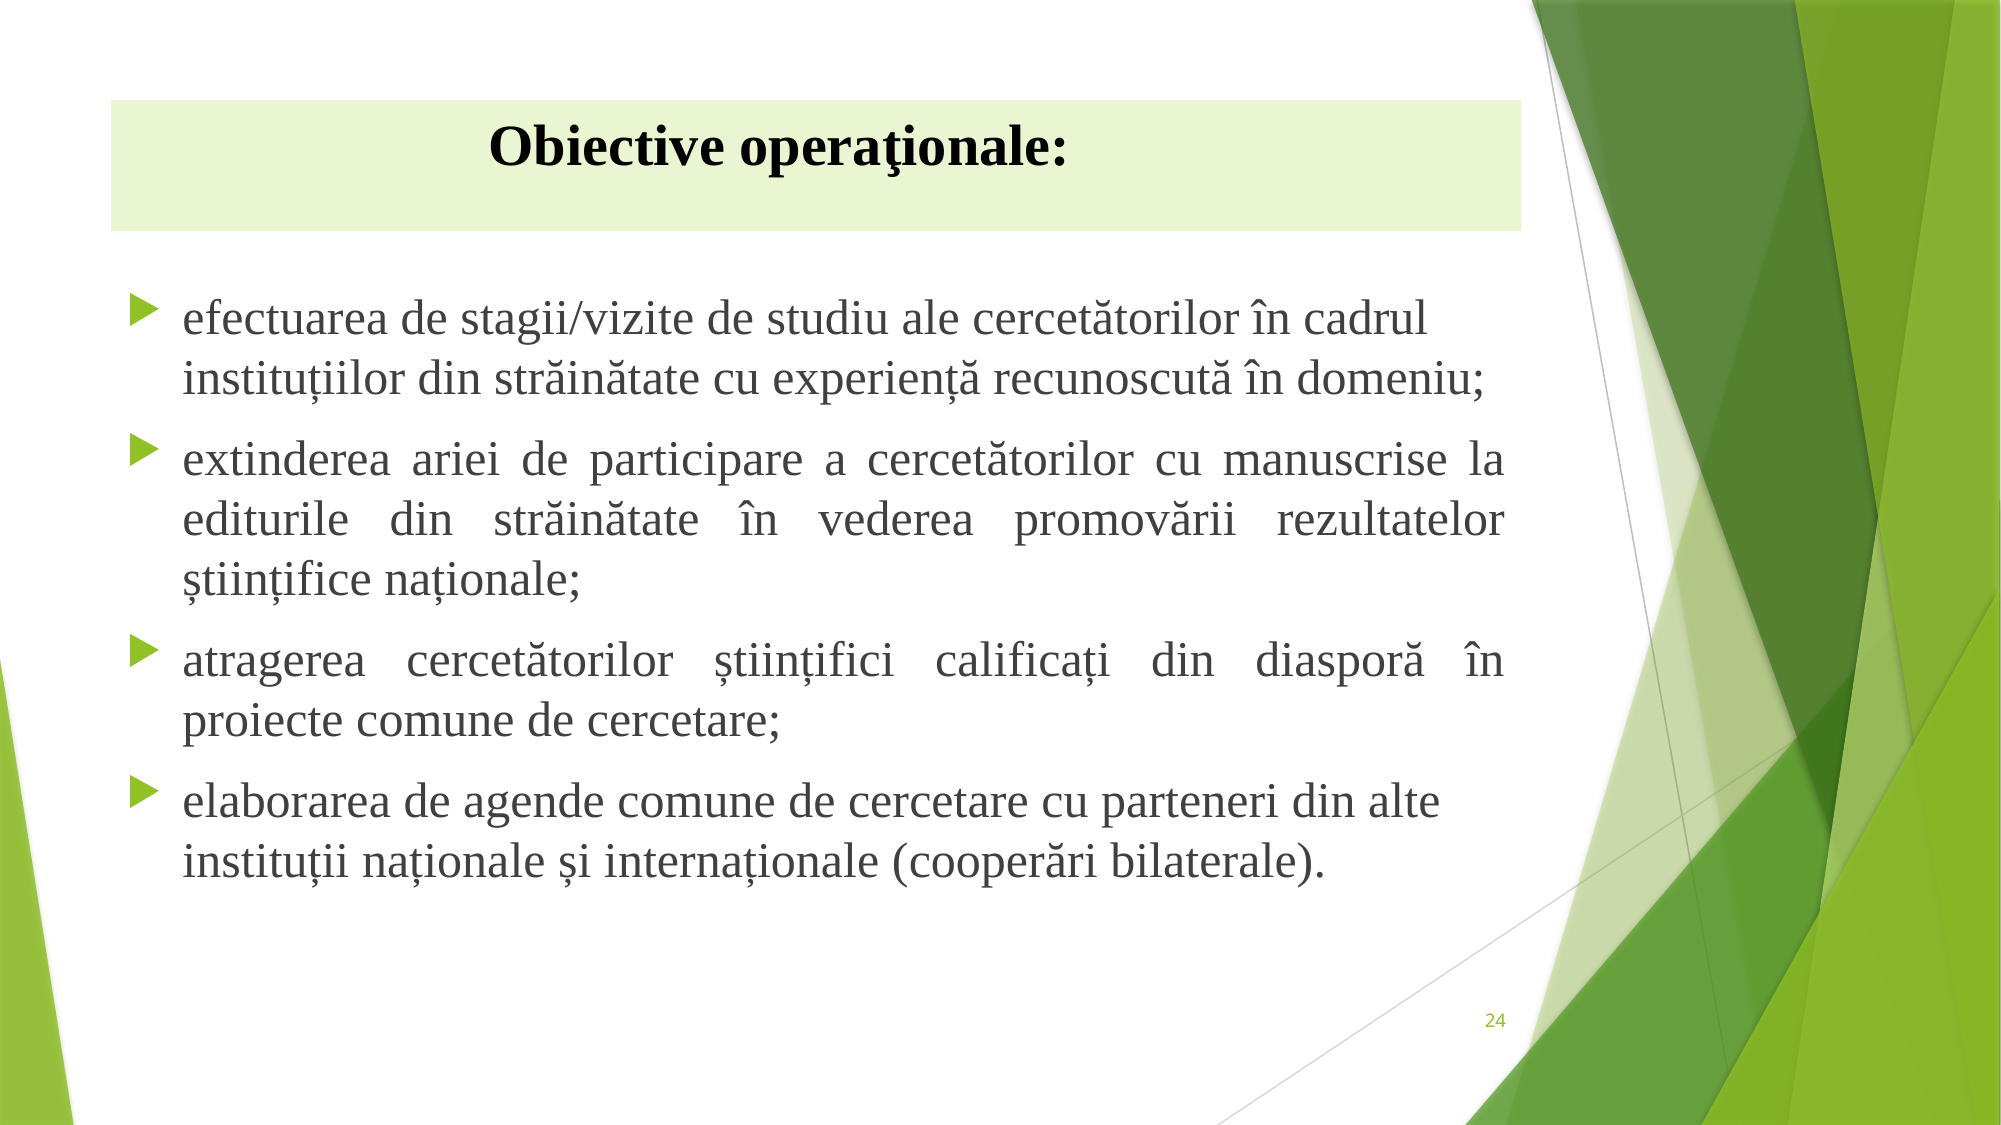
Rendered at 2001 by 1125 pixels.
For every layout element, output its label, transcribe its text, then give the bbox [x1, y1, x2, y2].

list efectuarea de stagii/vizite de studiu ale cercetătorilor în cadrul instituțiilor din străinătate cu experiență recunoscută în domeniu; extinderea ariei de participare a cercetătorilor cu manuscrise la editurile din străinătate în vederea promovării rezultatelor științifice naționale; atragerea cercetătorilor științifici calificați din diasporă în proiecte comune de cercetare; elaborarea de agende comune de cercetare cu parteneri din alte instituții naționale și internaționale (cooperări bilaterale). [110, 276, 1522, 992]
slide_number 24 [1409, 992, 1522, 1051]
title Obiective operaţionale: [110, 99, 1522, 232]
